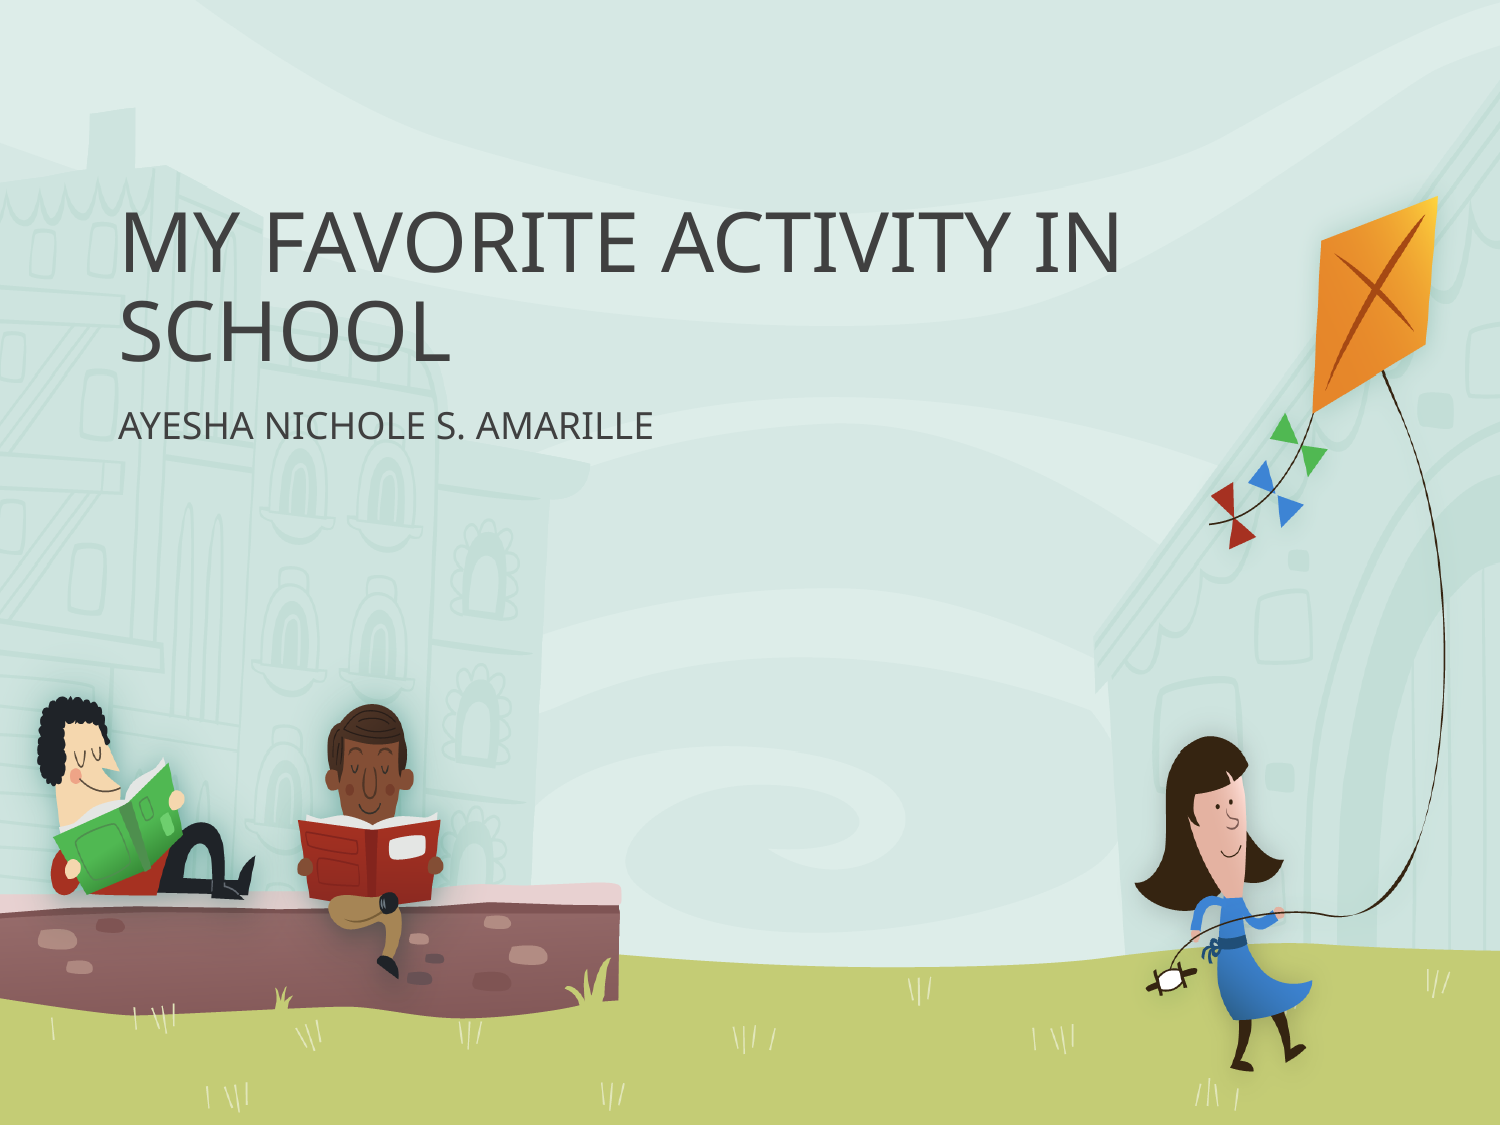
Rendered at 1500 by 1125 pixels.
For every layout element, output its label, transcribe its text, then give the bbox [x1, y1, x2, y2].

subtitle AYESHA NICHOLE S. AMARILLE [103, 399, 975, 550]
picture [0, 0, 1500, 1125]
title MY FAVORITE ACTIVITY IN SCHOOL [103, 87, 1144, 388]
